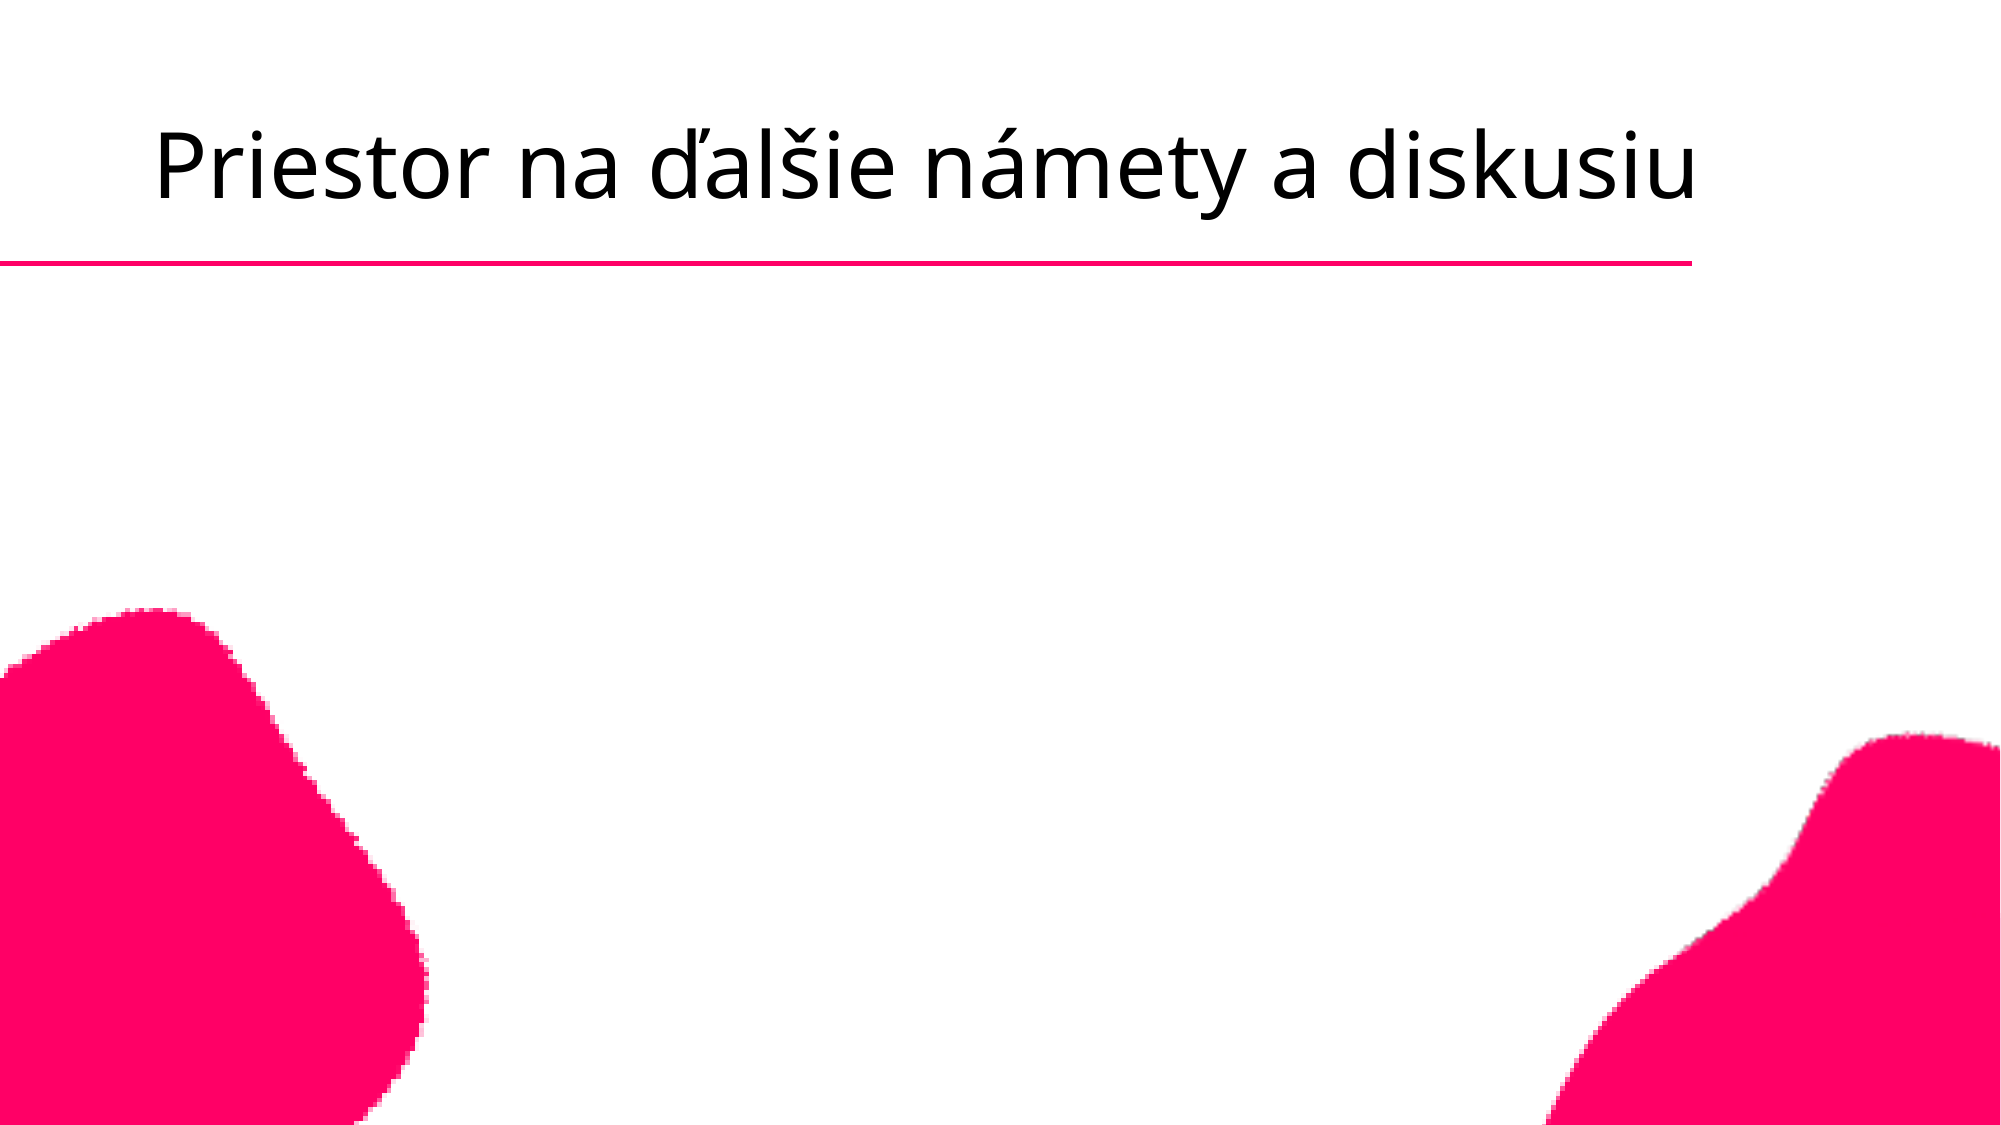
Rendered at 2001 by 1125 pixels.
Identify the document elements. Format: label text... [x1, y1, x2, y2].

title Priestor na ďalšie námety a diskusiu [137, 59, 1863, 278]
picture [0, 337, 700, 1125]
picture [1374, 480, 2001, 1125]
